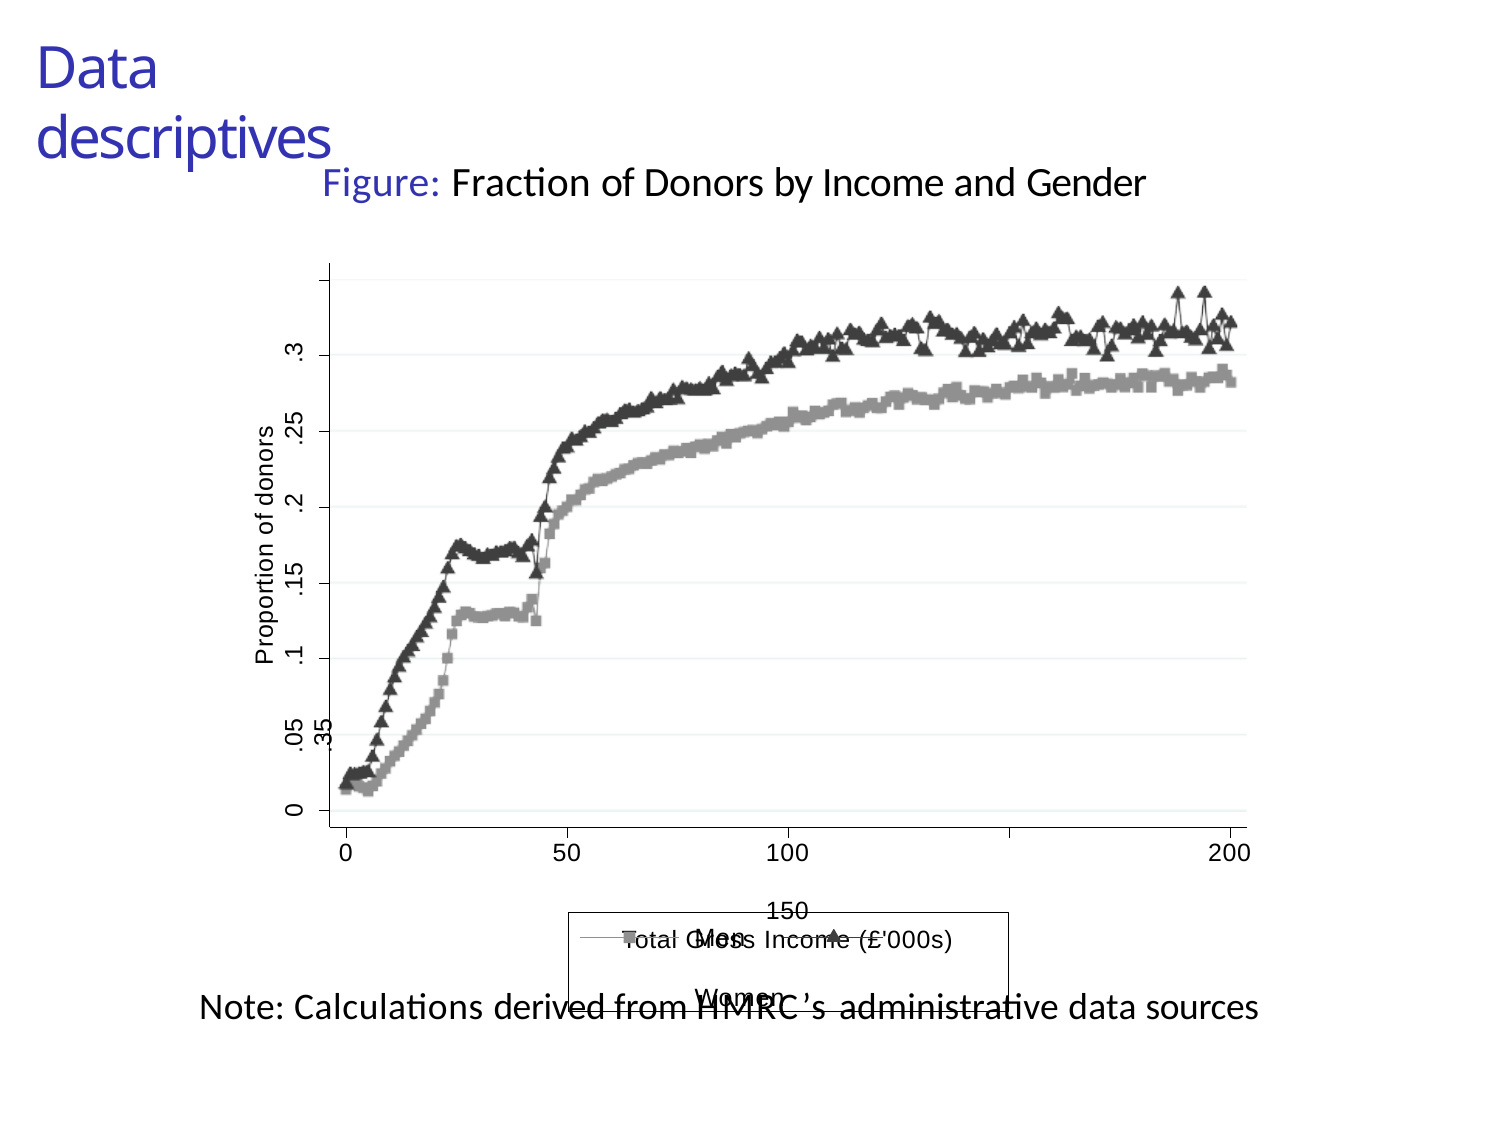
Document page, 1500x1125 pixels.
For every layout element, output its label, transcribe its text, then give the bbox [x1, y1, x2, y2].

text_box Men Women [568, 912, 1008, 978]
text_box Figure: Fraction of Donors by Income and Gender [318, 150, 1181, 205]
text_box 50 [548, 830, 587, 867]
text_box Note: Calculations derived from HMRC’s administrative data sources [195, 978, 1305, 1028]
text_box 100 150 Total Gross Income (£'000s) [617, 830, 1036, 954]
text_box 0 [277, 798, 308, 822]
text_box 0 [334, 830, 358, 867]
text_box 200 [1203, 830, 1257, 867]
text_box [330, 279, 1247, 812]
text_box Proportion of donors .05 .1 .15 .2 .25 .3 .35 [248, 257, 308, 758]
title Data descriptives [31, 24, 444, 218]
